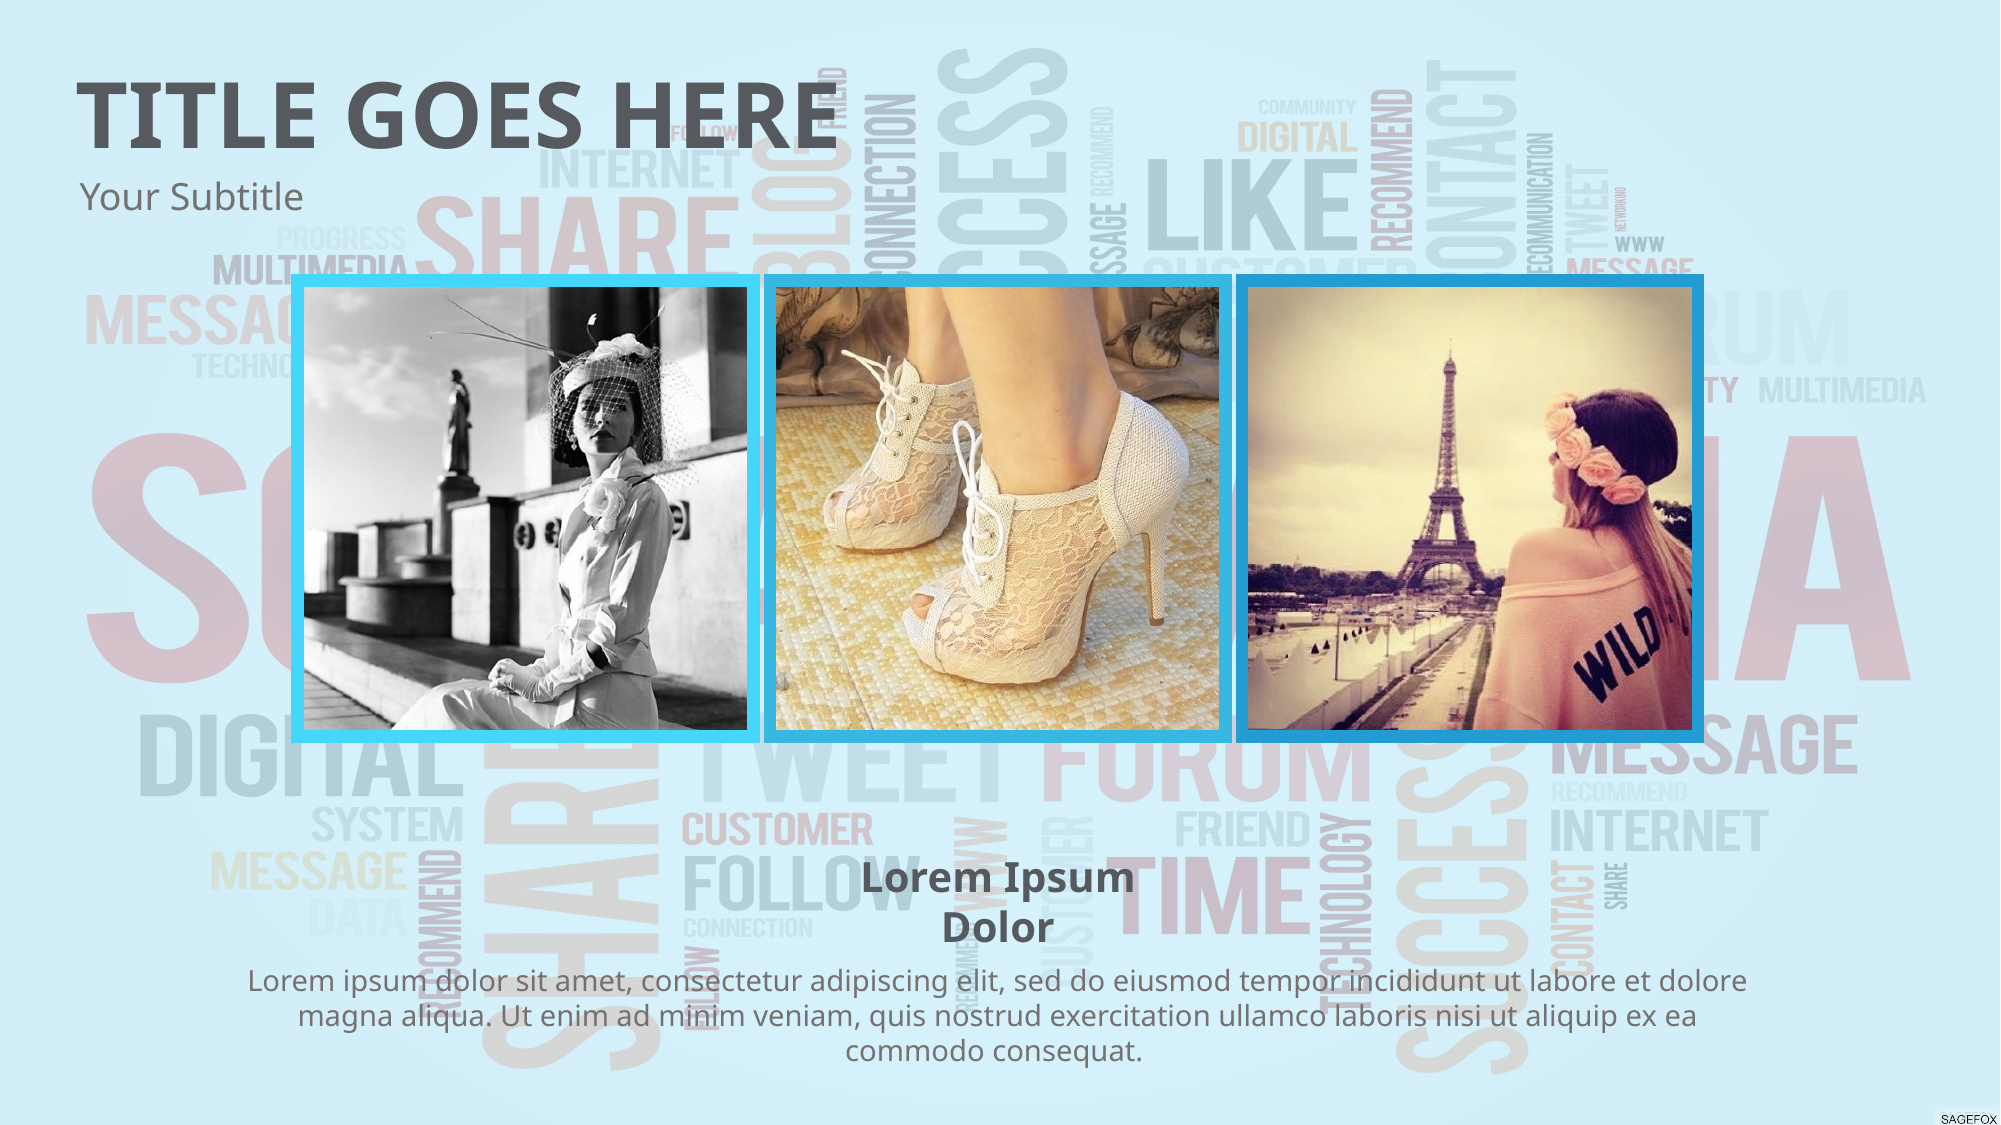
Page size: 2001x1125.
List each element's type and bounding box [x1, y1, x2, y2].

picture [776, 286, 1220, 731]
picture [1938, 1114, 1999, 1125]
picture [1248, 286, 1692, 731]
text_box [227, 868, 1769, 1041]
text_box [60, 49, 1020, 227]
picture [303, 286, 748, 731]
